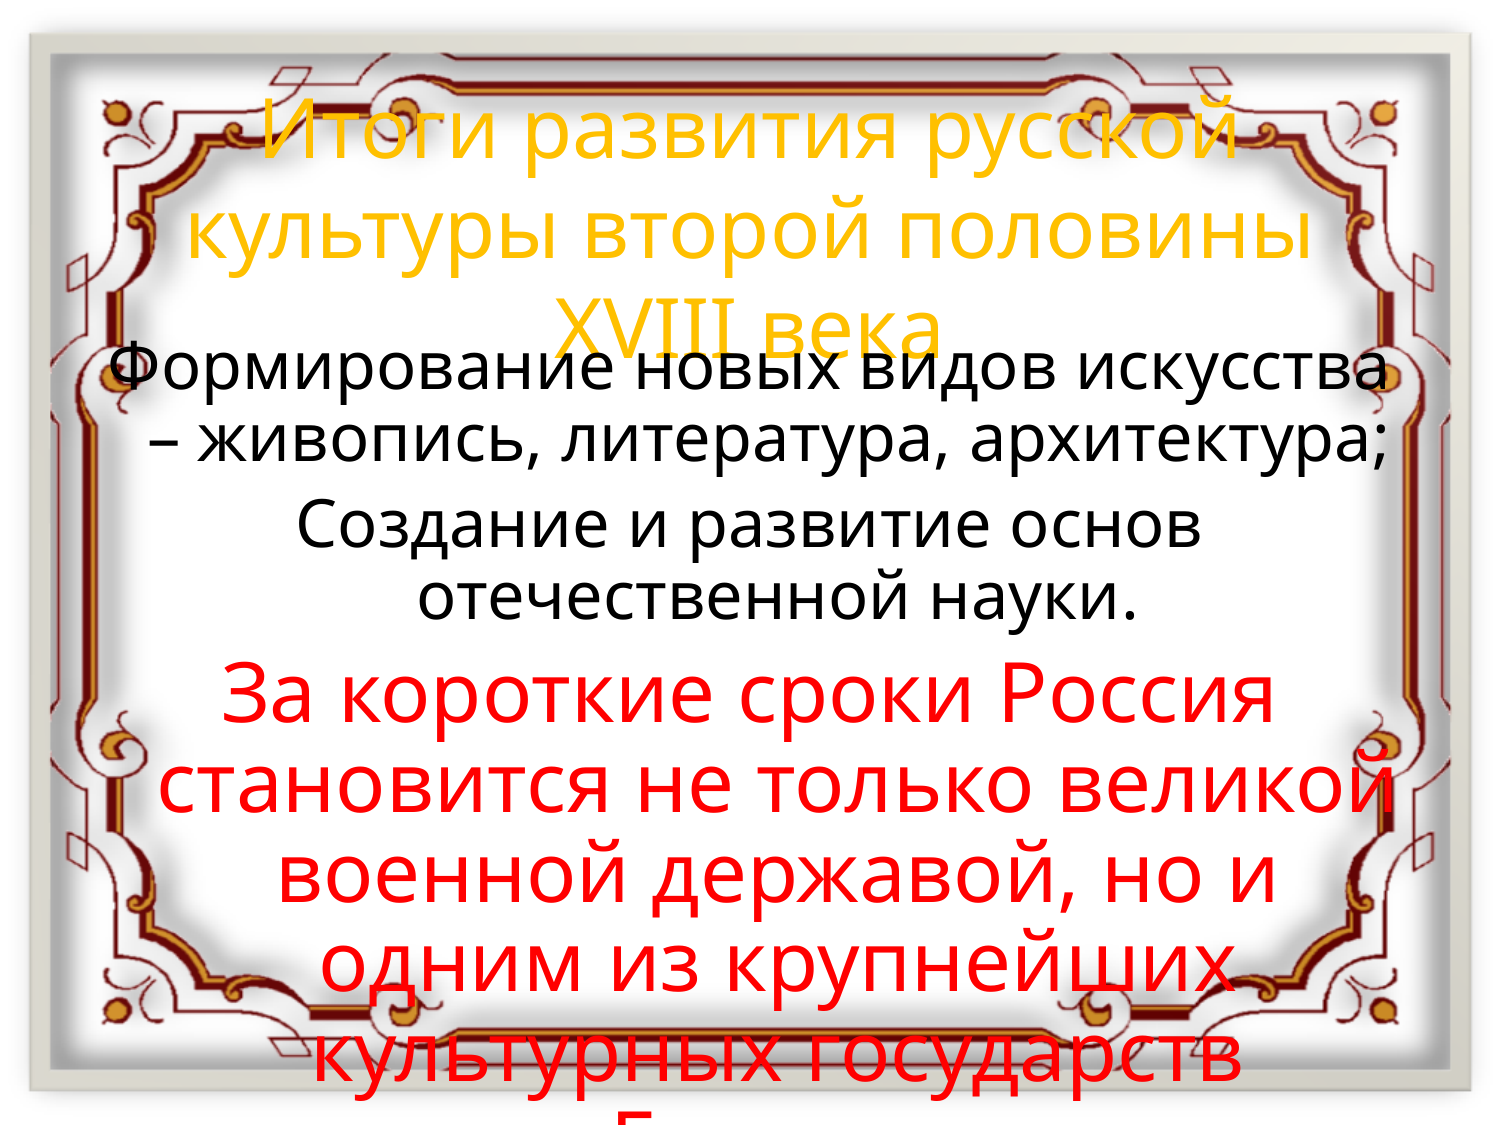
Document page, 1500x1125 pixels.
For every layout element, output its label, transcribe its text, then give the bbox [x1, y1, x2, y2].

list Формирование новых видов искусства – живопись, литература, архитектура; Создание и развитие основ отечественной науки. За короткие сроки Россия становится не только великой военной державой, но и одним из крупнейших культурных государств Европы. [74, 324, 1426, 1001]
picture [0, 0, 1500, 1125]
title Итоги развития русской культуры второй половины XVIII века [74, 62, 1426, 288]
